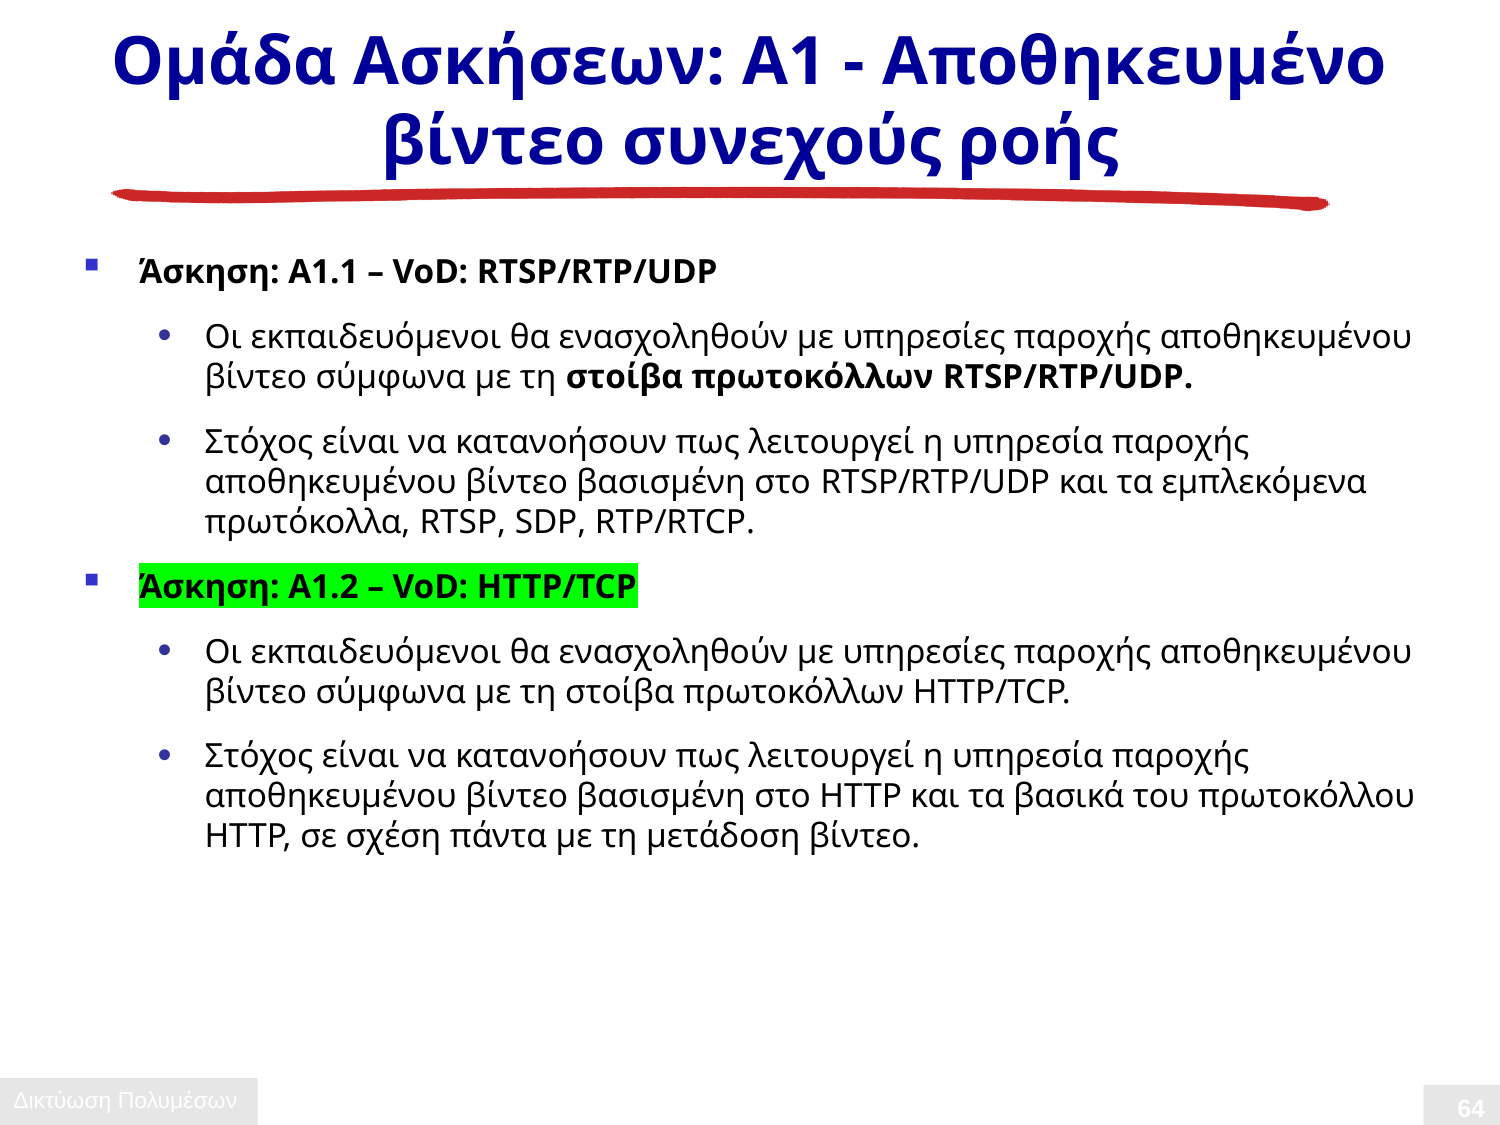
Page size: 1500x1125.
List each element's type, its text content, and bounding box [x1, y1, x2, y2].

picture [106, 195, 1344, 218]
title Ομάδα Ασκήσεων: Α1 - Αποθηκευμένο βίντεο συνεχούς ροής [0, 0, 1500, 195]
list Άσκηση: A1.1 – VoD: RTSP/RTP/UDP Οι εκπαιδευόμενοι θα ενασχοληθούν με υπηρεσίες παροχής αποθηκευμένου βίντεο σύμφωνα με τη στοίβα πρωτοκόλλων RTSP/RTP/UDP. Στόχος είναι να κατανοήσουν πως λειτουργεί η υπηρεσία παροχής αποθηκευμένου βίντεο βασισμένη στο RTSP/RTP/UDP και τα εμπλεκόμενα πρωτόκολλα, RTSP, SDP, RTP/RTCP. Άσκηση: A1.2 – VoD: HTTP/TCP Οι εκπαιδευόμενοι θα ενασχοληθούν με υπηρεσίες παροχής αποθηκευμένου βίντεο σύμφωνα με τη στοίβα πρωτοκόλλων HTTP/TCP. Στόχος είναι να κατανοήσουν πως λειτουργεί η υπηρεσία παροχής αποθηκευμένου βίντεο βασισμένη στο HTTP και τα βασικά του πρωτοκόλλου HTTP, σε σχέση πάντα με τη μετάδοση βίντεο. [67, 242, 1469, 1071]
